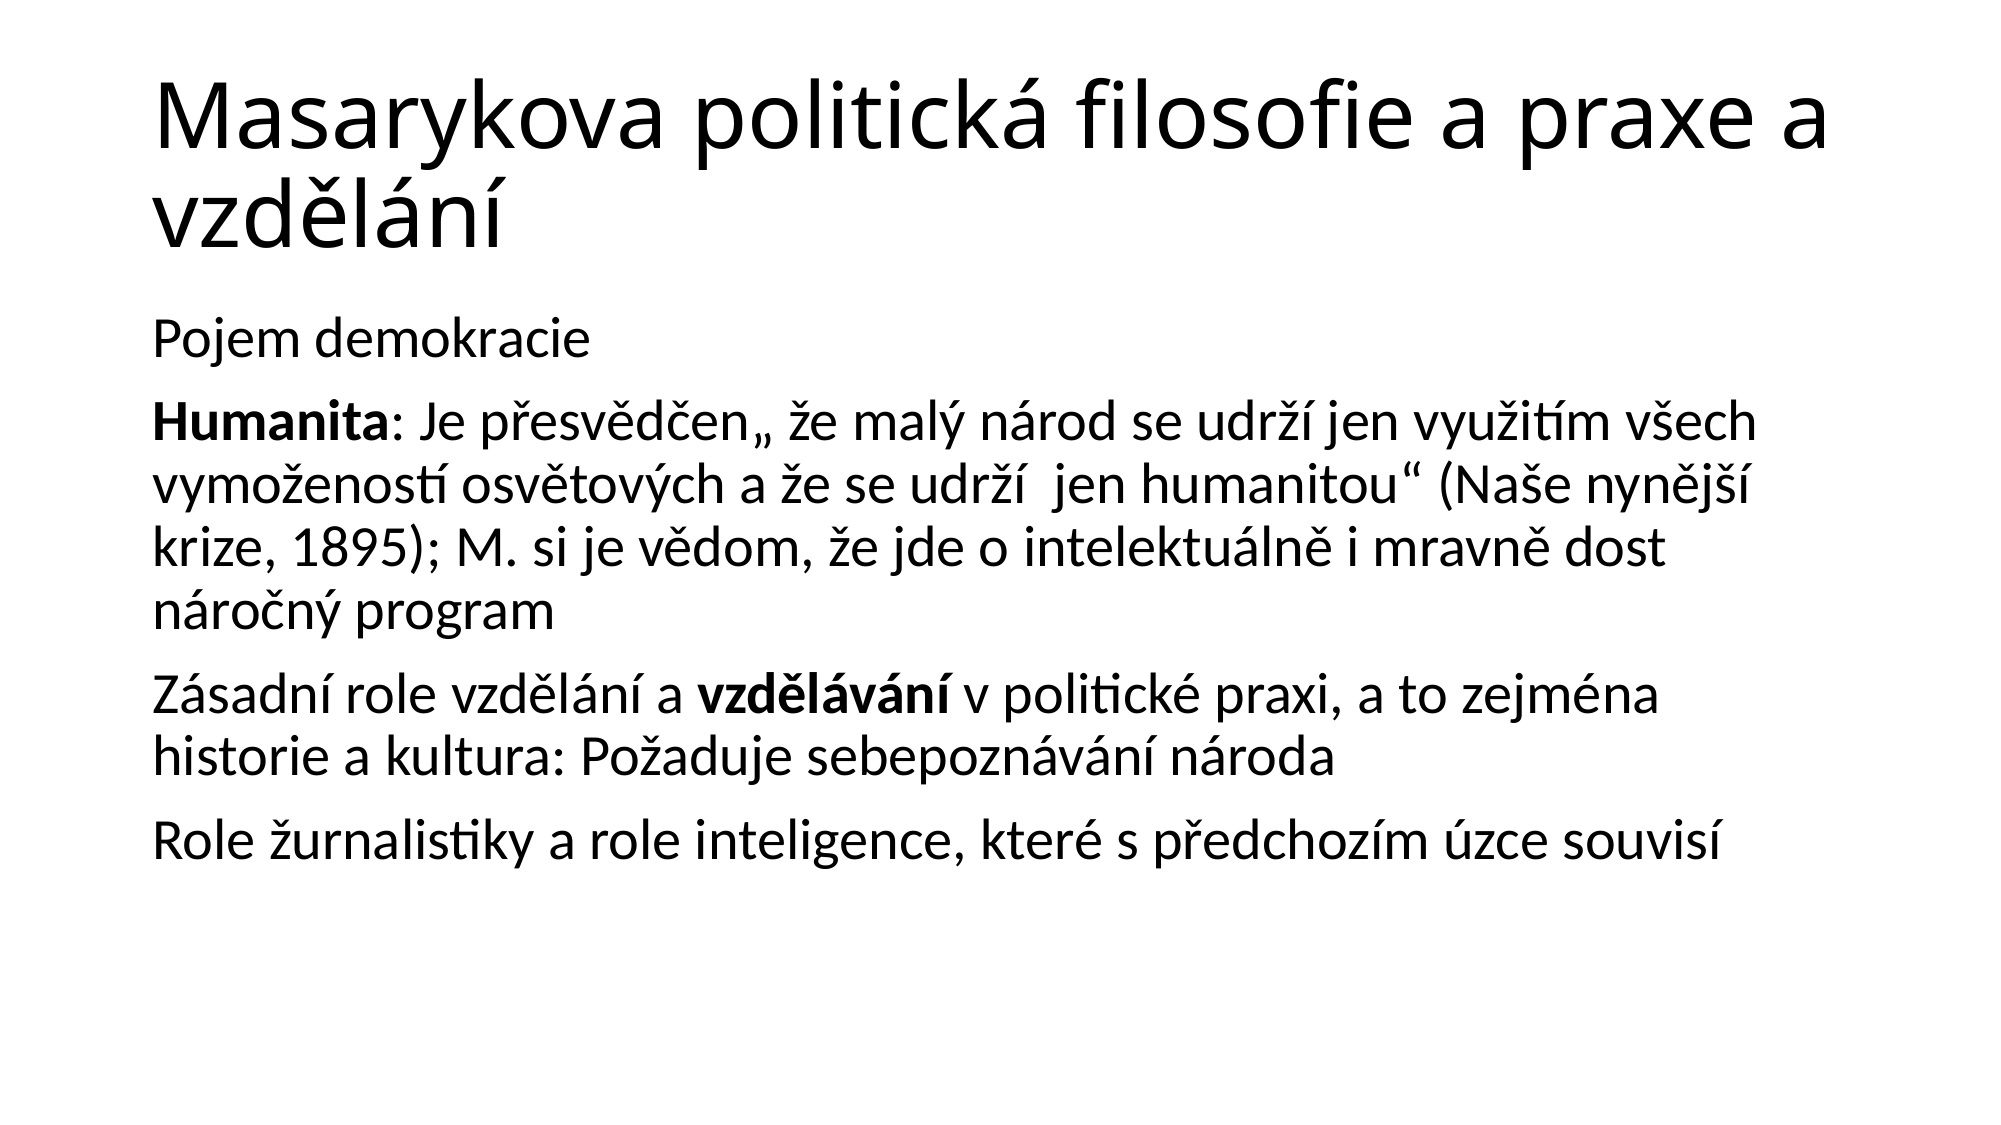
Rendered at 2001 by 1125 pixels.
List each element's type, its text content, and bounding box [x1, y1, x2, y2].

list Pojem demokracie Humanita: Je přesvědčen„ že malý národ se udrží jen využitím všech vymožeností osvětových a že se udrží jen humanitou“ (Naše nynější krize, 1895); M. si je vědom, že jde o intelektuálně i mravně dost náročný program Zásadní role vzdělání a vzdělávání v politické praxi, a to zejména historie a kultura: Požaduje sebepoznávání národa Role žurnalistiky a role inteligence, které s předchozím úzce souvisí [137, 299, 1863, 1014]
title Masarykova politická filosofie a praxe a vzdělání [137, 59, 1863, 278]
